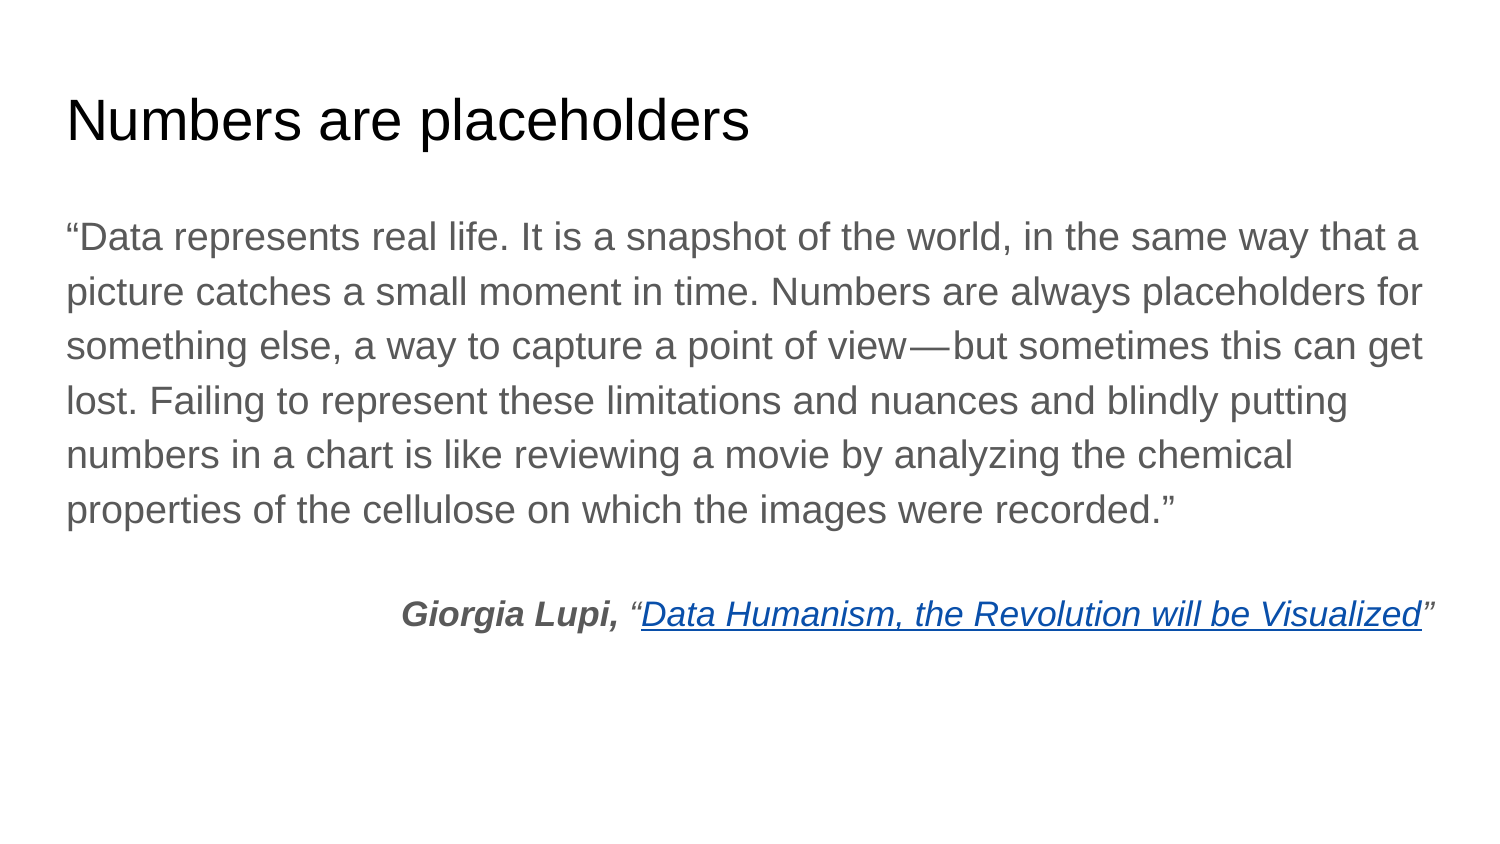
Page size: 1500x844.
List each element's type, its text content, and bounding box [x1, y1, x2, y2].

title Numbers are placeholders [51, 72, 1449, 167]
list “Data represents real life. It is a snapshot of the world, in the same way that a picture catches a small moment in time. Numbers are always placeholders for something else, a way to capture a point of view — but sometimes this can get lost. Failing to represent these limitations and nuances and blindly putting numbers in a chart is like reviewing a movie by analyzing the chemical properties of the cellulose on which the images were recorded.” Giorgia Lupi, “Data Humanism, the Revolution will be Visualized” [51, 189, 1449, 750]
